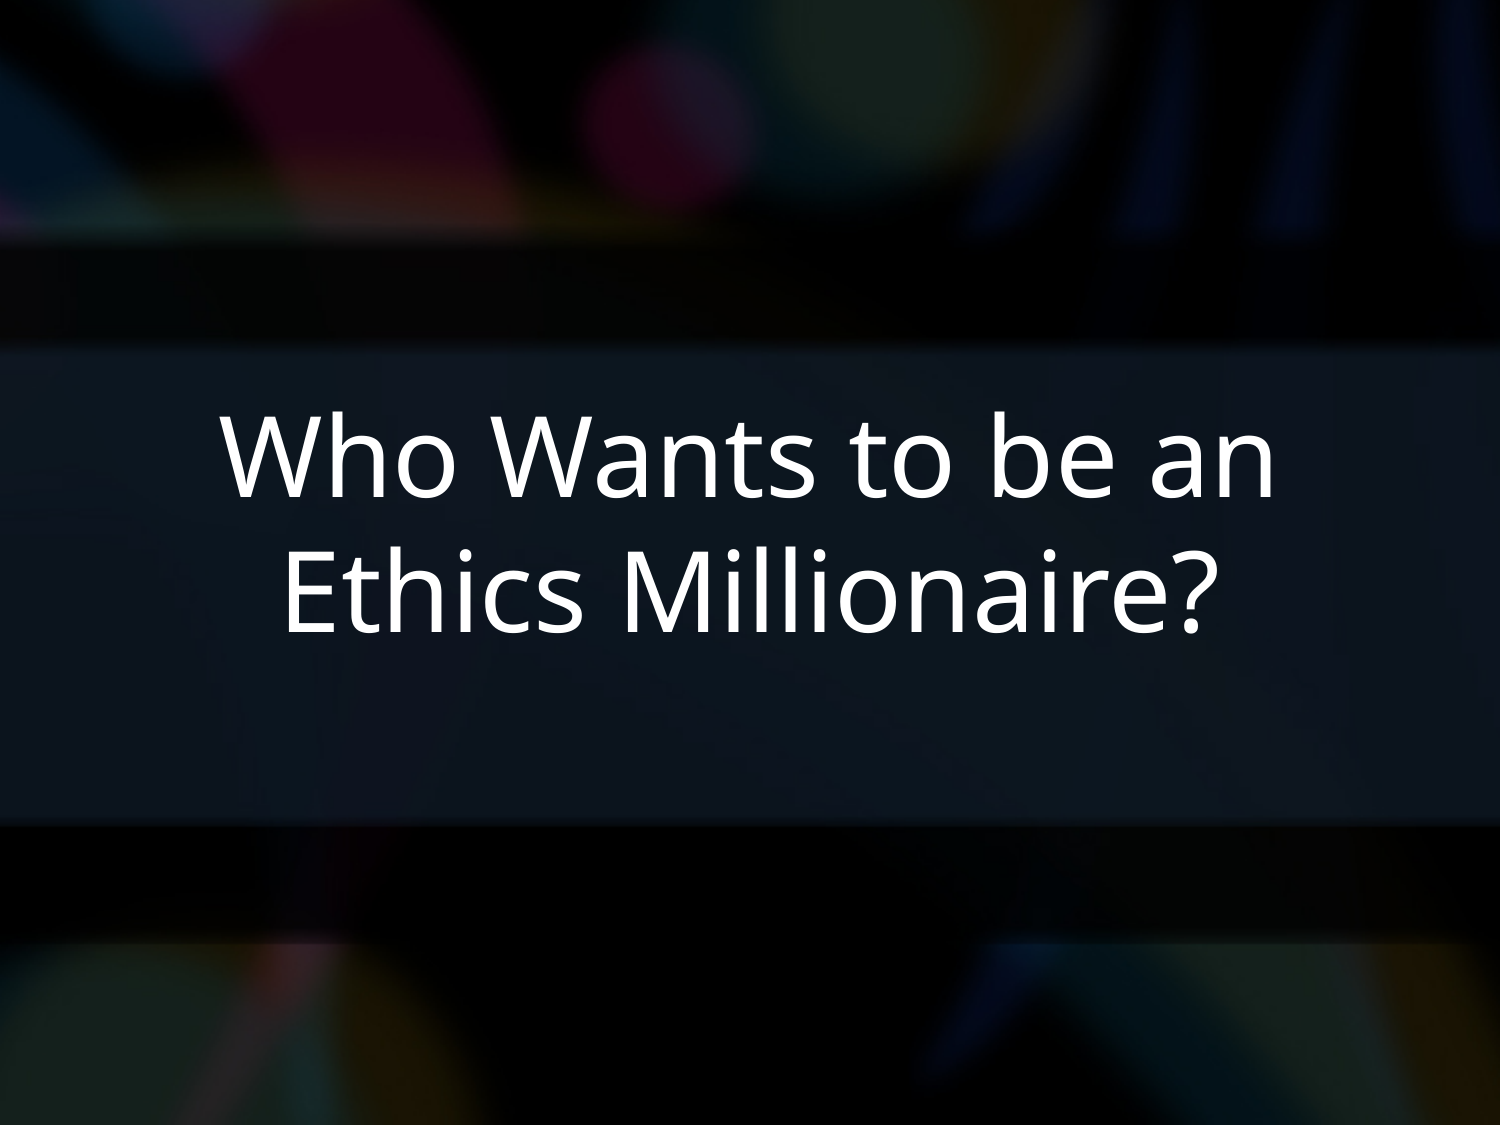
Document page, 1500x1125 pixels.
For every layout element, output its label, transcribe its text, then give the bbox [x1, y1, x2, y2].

picture [0, 0, 1500, 1125]
title Who Wants to be an Ethics Millionaire? [112, 399, 1388, 641]
